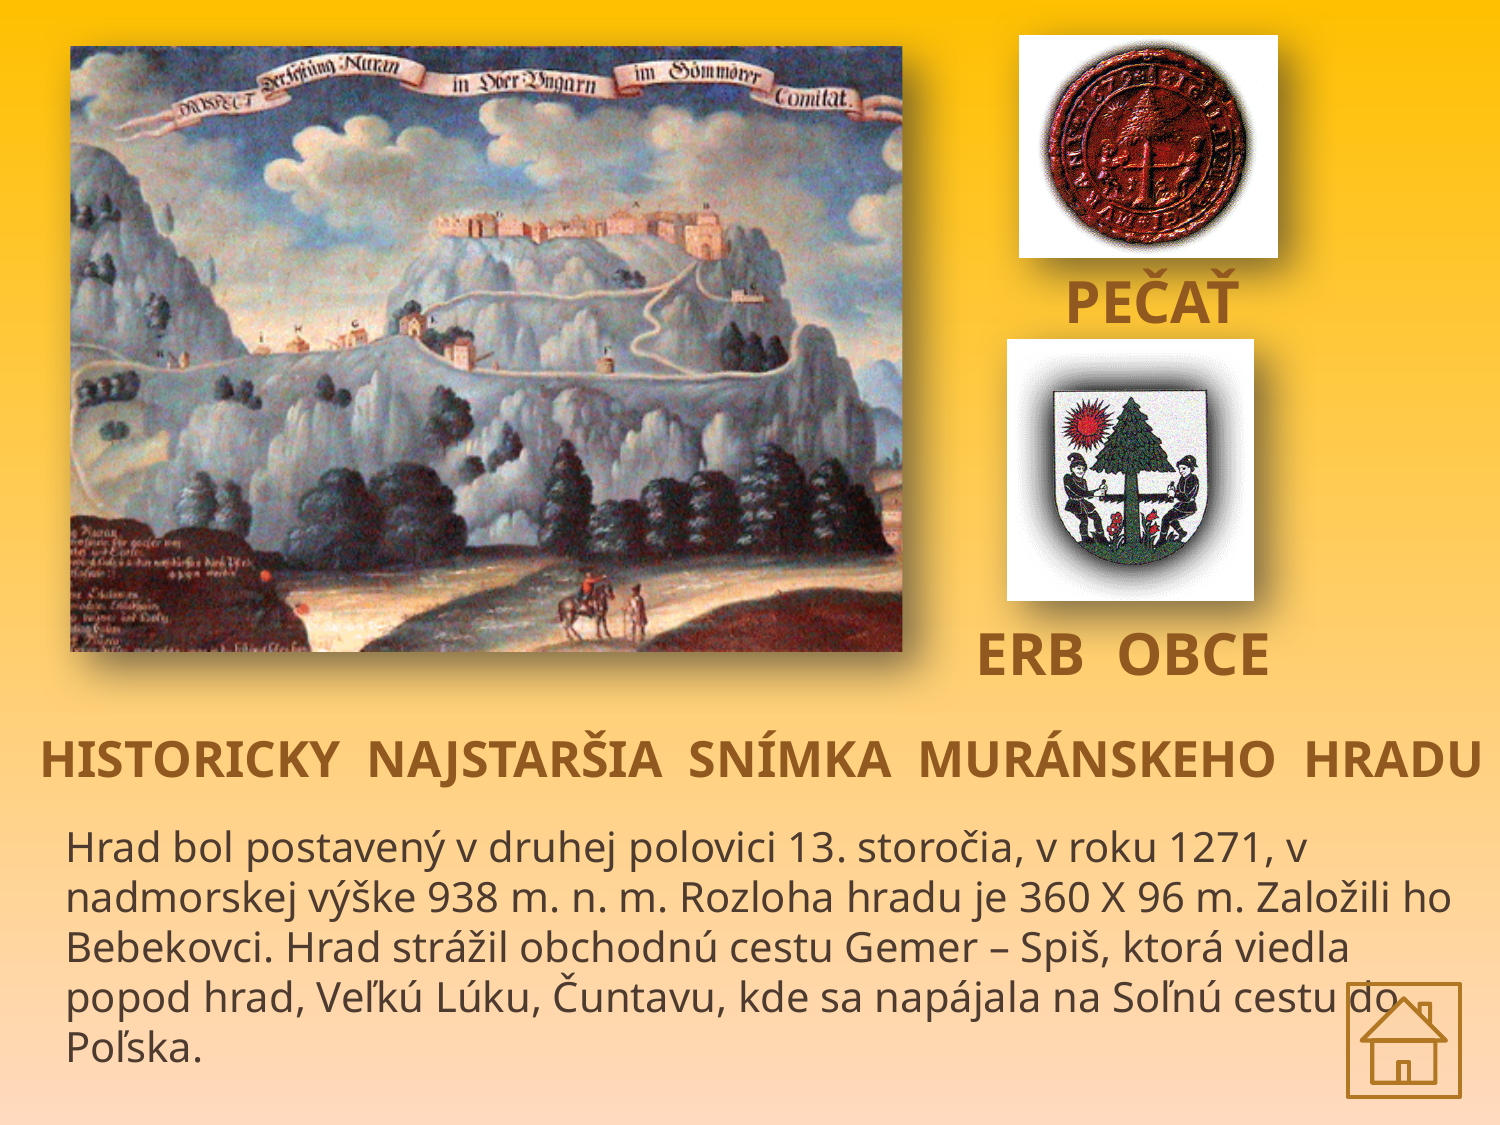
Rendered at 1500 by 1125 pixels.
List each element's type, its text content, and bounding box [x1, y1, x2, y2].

picture [1007, 339, 1255, 601]
picture [70, 46, 903, 653]
text_box ERB OBCE [960, 609, 1298, 695]
picture [1019, 34, 1278, 258]
text_box [1346, 982, 1462, 1099]
text_box PEČAŤ [984, 257, 1336, 343]
title Historicky najstaršia snímka muránskeho hradu [0, 714, 1500, 801]
list Hrad bol postavený v druhej polovici 13. storočia, v roku 1271, v nadmorskej výške 938 m. n. m. Rozloha hradu je 360 X 96 m. Založili ho Bebekovci. Hrad strážil obchodnú cestu Gemer – Spiš, ktorá viedla popod hrad, Veľkú Lúku, Čuntavu, kde sa napájala na Soľnú cestu do Poľska. [46, 820, 1500, 1067]
